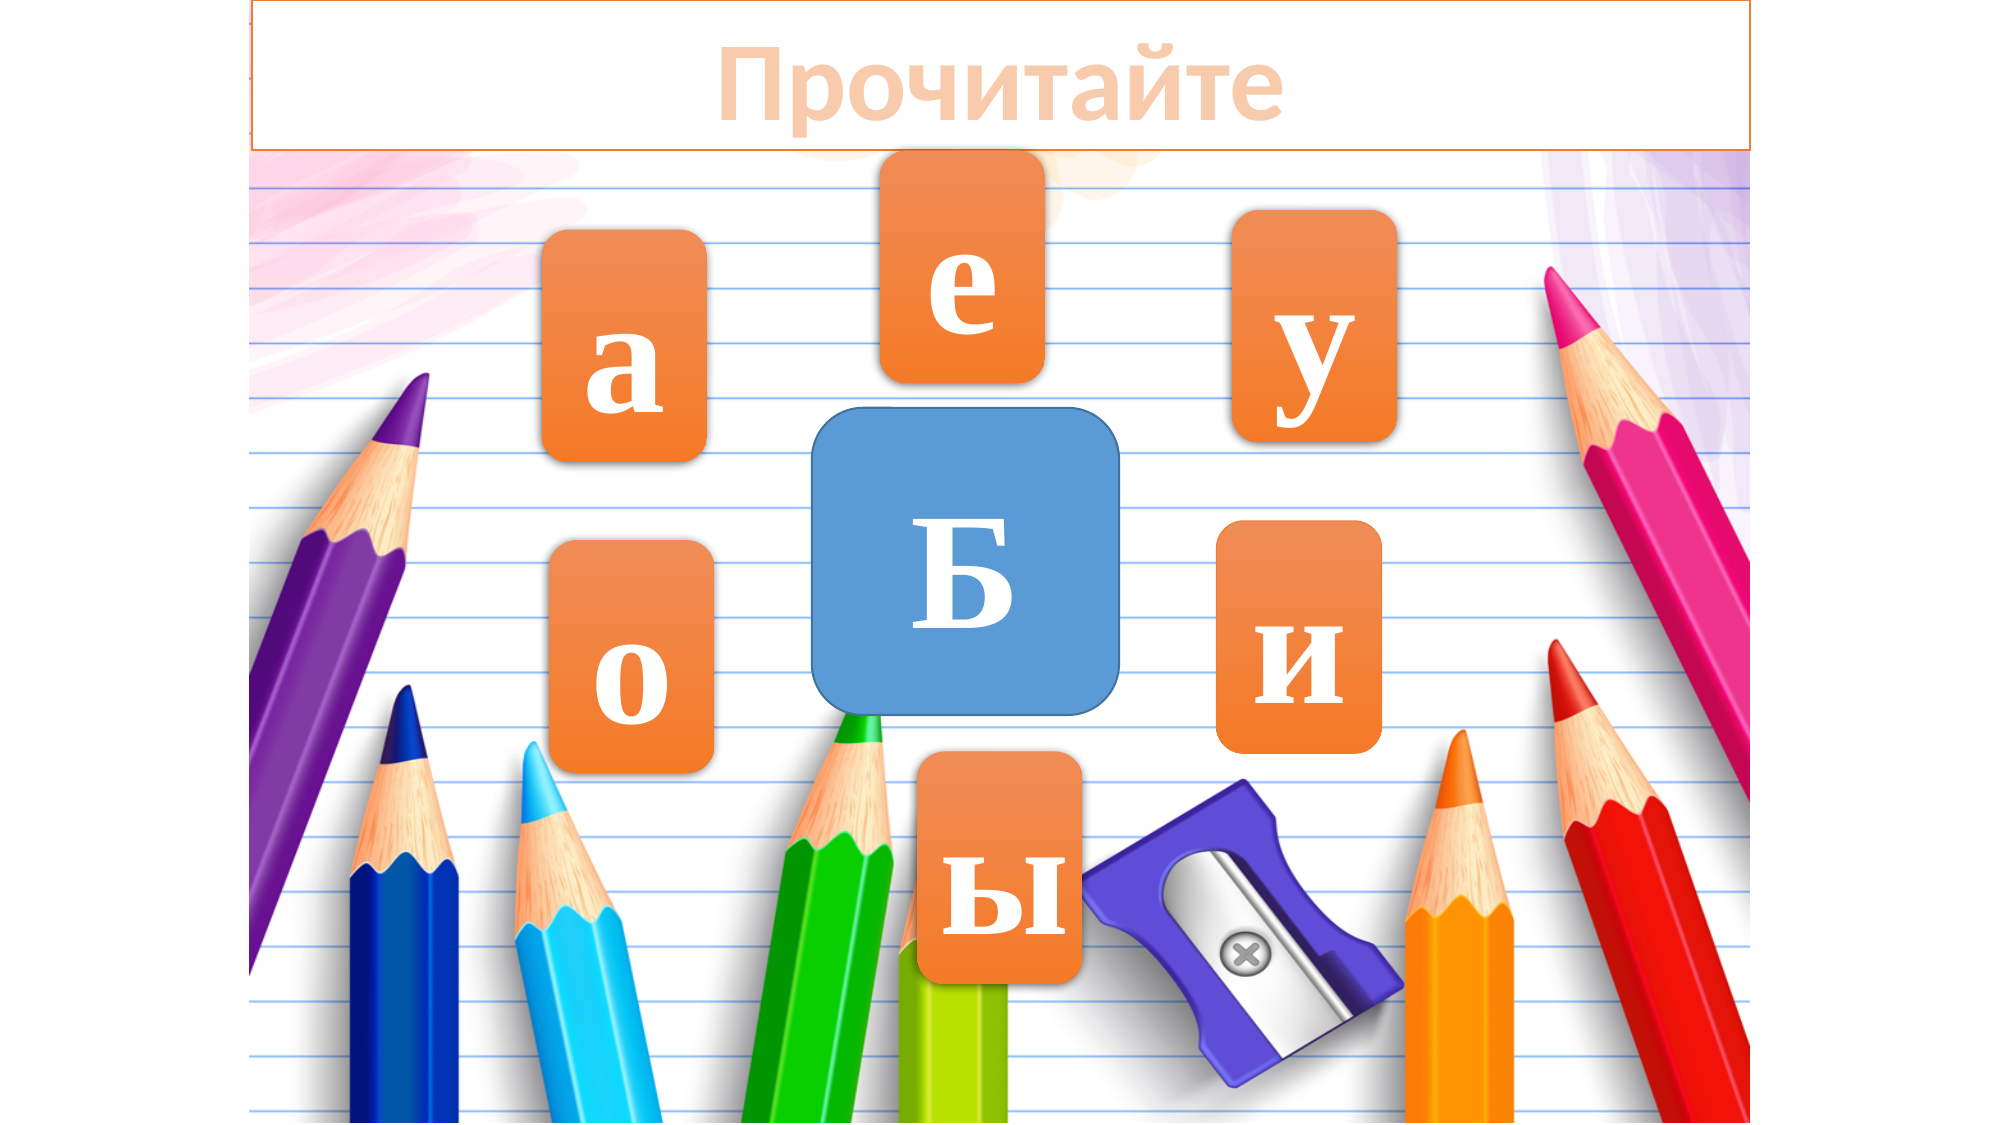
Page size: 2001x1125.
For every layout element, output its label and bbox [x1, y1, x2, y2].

picture [249, 0, 1750, 1123]
